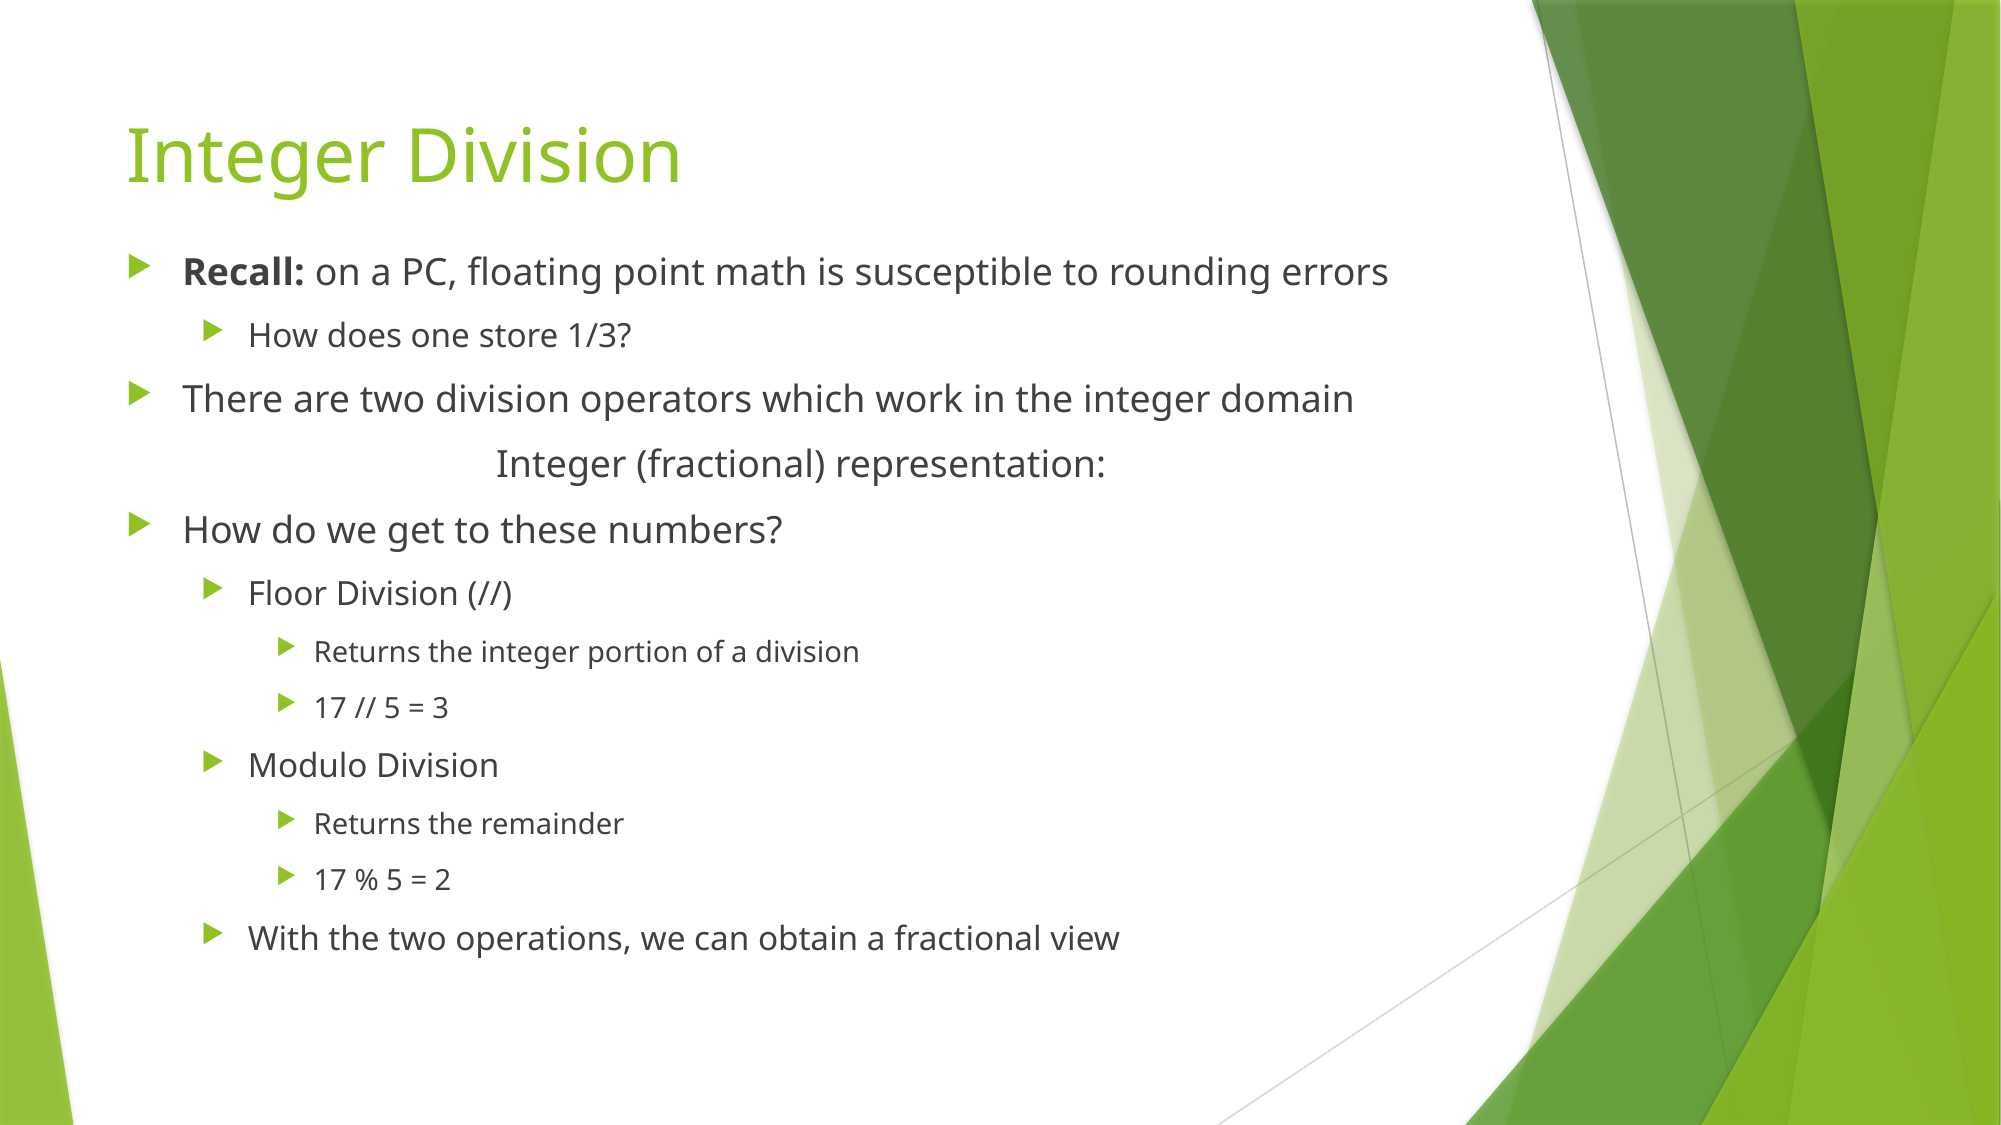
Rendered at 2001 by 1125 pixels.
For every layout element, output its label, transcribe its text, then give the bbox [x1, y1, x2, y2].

title Integer Division [111, 99, 1522, 317]
